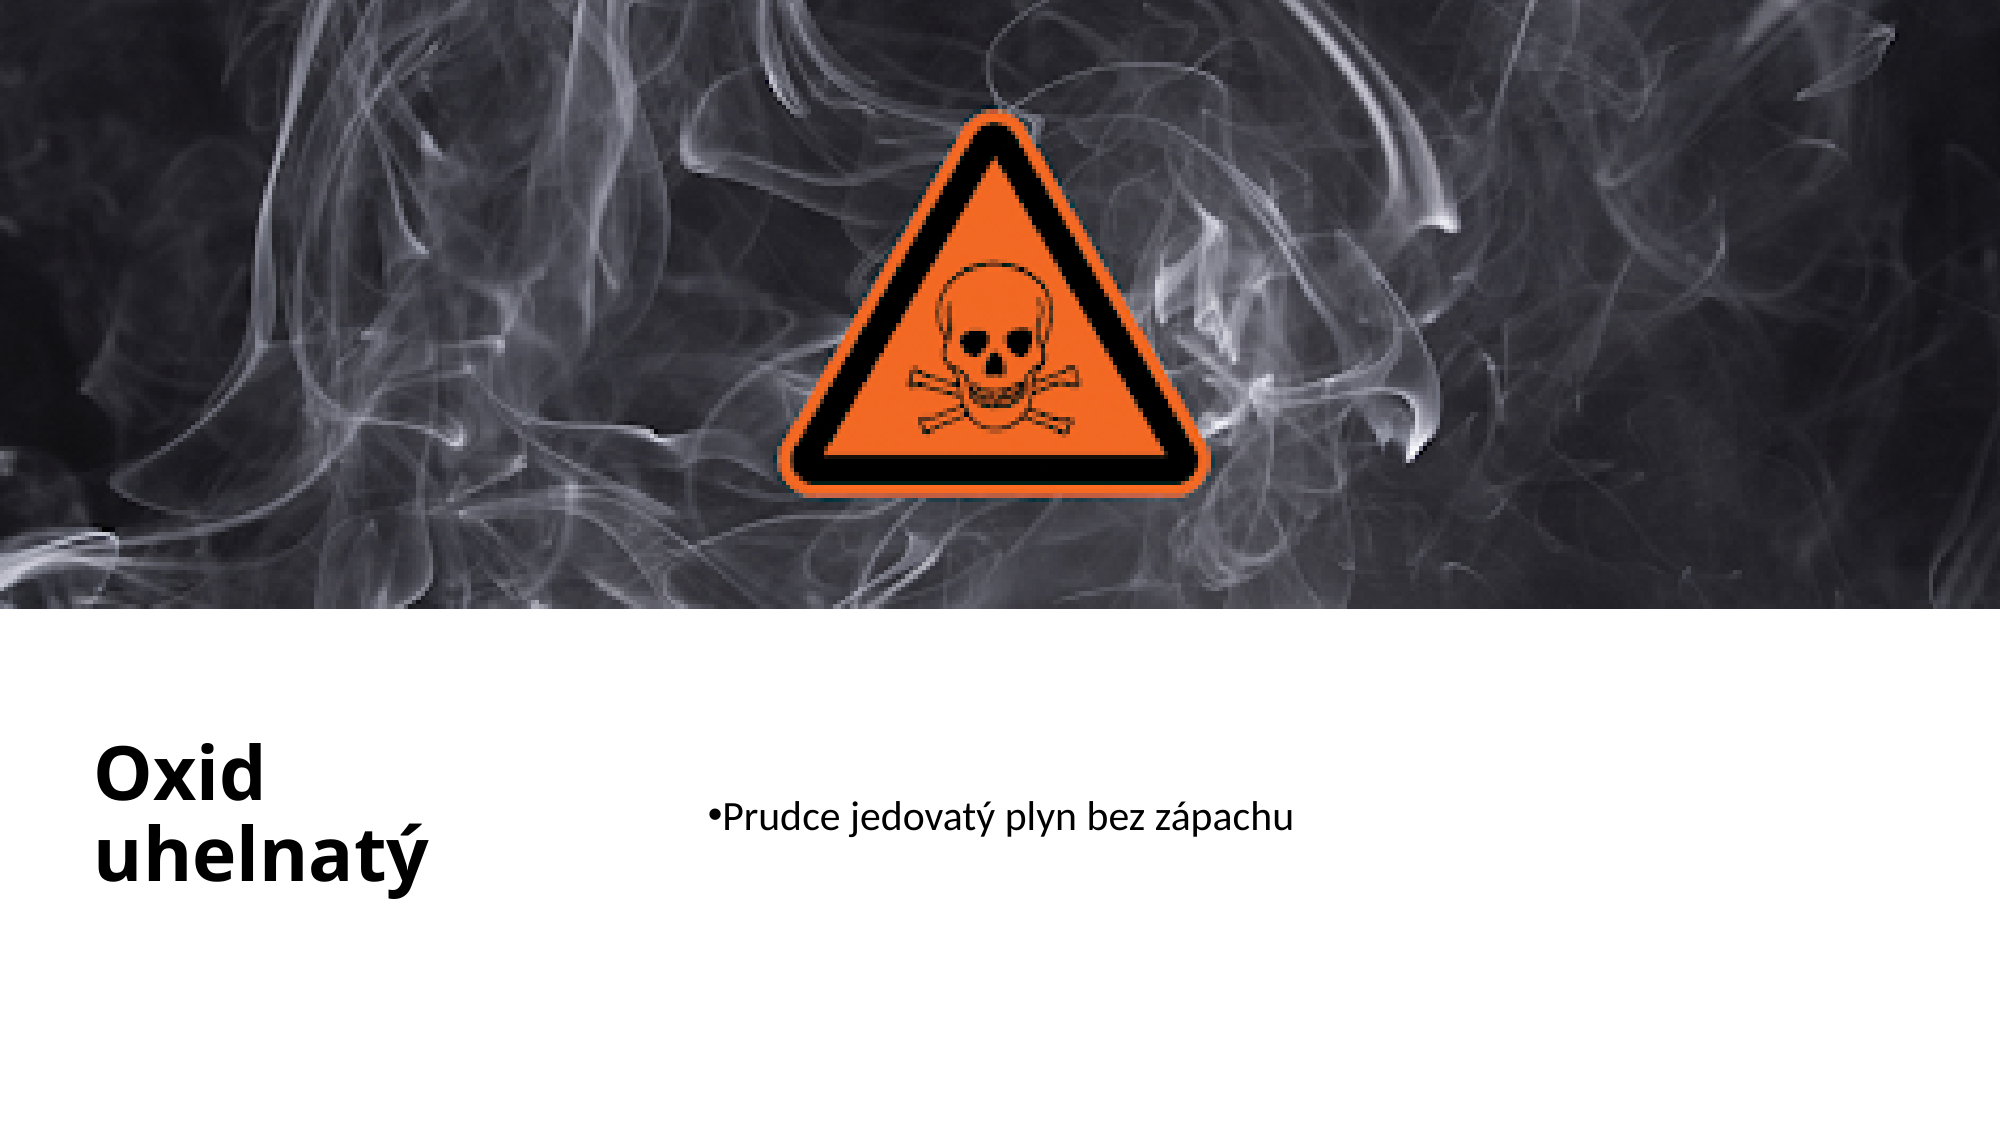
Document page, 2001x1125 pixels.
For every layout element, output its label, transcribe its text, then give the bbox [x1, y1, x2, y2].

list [0, 0, 2000, 609]
list Prudce jedovatý plyn bez zápachu [692, 615, 1921, 1018]
title Oxid uhelnatý [78, 615, 619, 1018]
